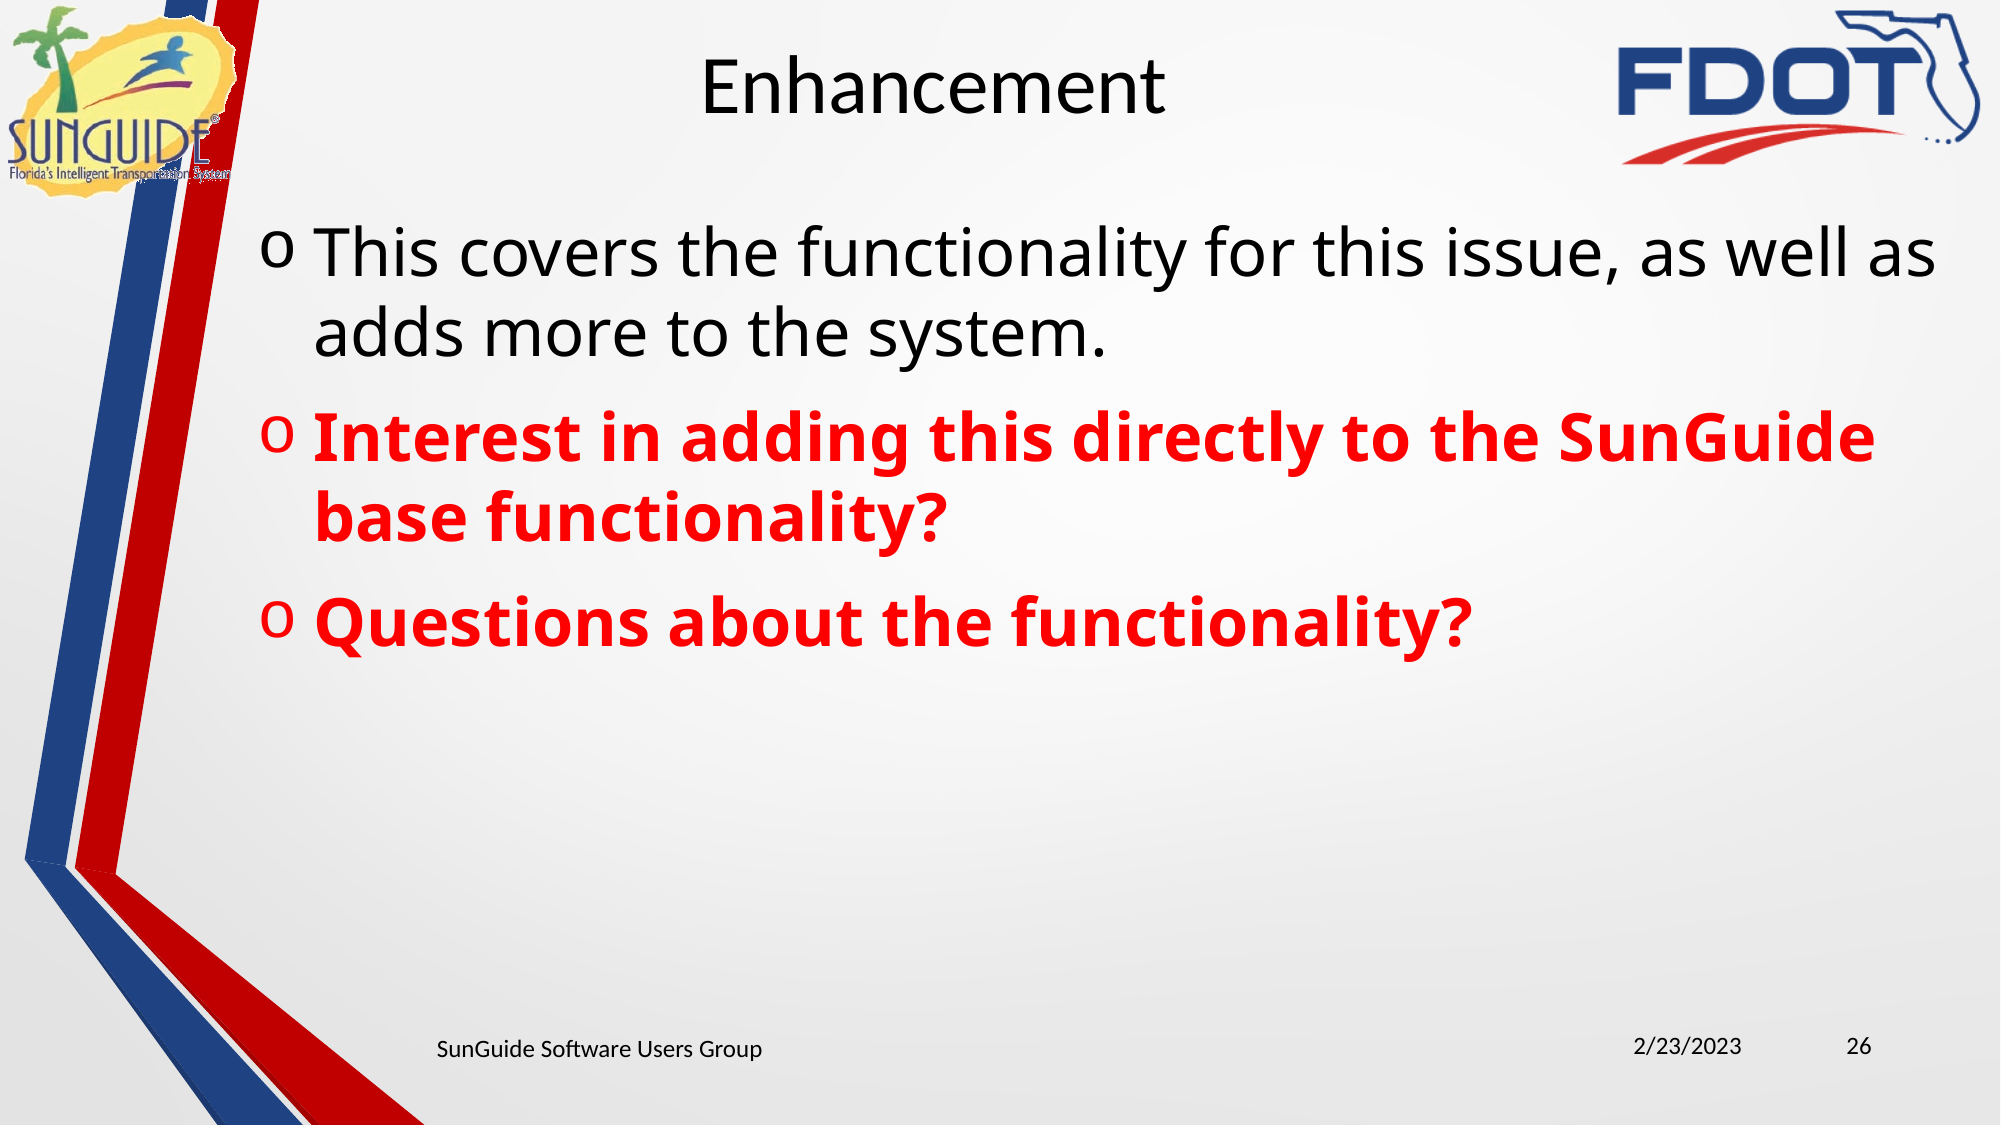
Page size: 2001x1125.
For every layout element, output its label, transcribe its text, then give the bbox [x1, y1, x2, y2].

footer SunGuide Software Users Group [421, 1017, 1584, 1078]
text_box This covers the functionality for this issue, as well as adds more to the system. Interest in adding this directly to the SunGuide base functionality? Questions about the functionality? [242, 202, 2000, 667]
picture [2, 0, 249, 209]
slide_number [1569, 1014, 1758, 1075]
text_box Enhancement [272, 23, 1596, 139]
picture [1611, 0, 1983, 172]
slide_number 26 [1796, 1014, 1887, 1075]
